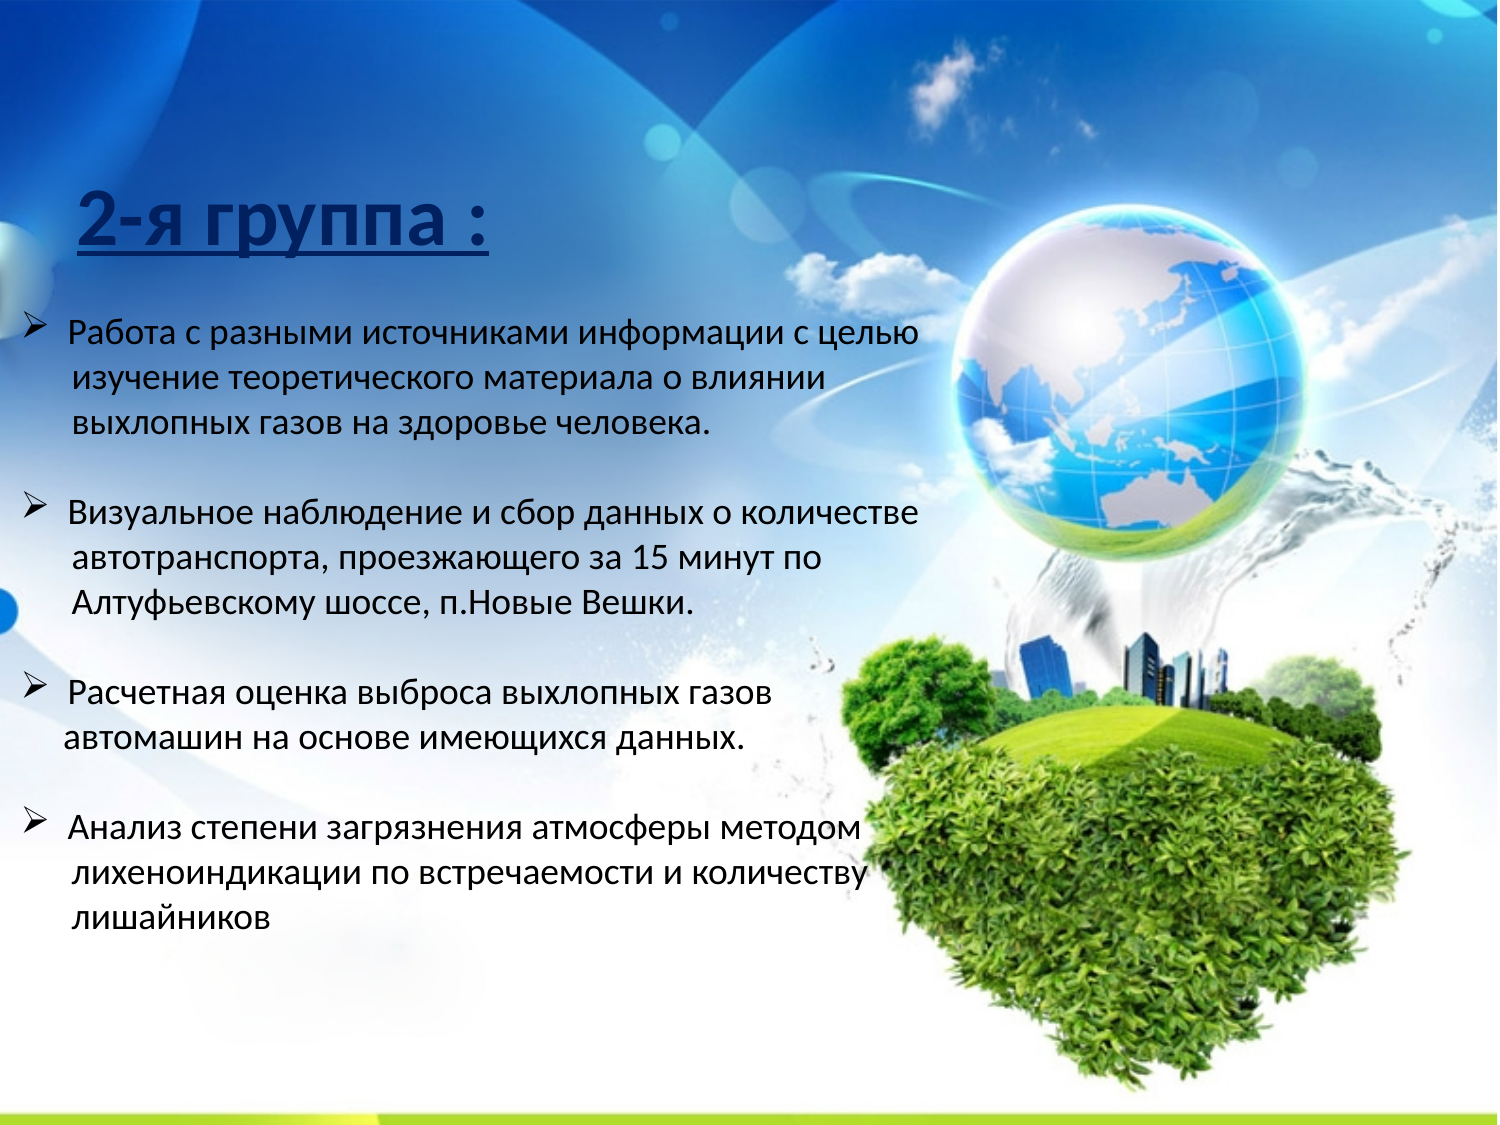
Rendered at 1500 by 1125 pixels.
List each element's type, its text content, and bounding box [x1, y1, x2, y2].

text_box 2-я группа : Работа с разными источниками информации с целью изучение теоретического материала о влиянии выхлопных газов на здоровье человека. Визуальное наблюдение и сбор данных о количестве автотранспорта, проезжающего за 15 минут по Алтуфьевскому шоссе, п.Новые Вешки. Расчетная оценка выброса выхлопных газов автомашин на основе имеющихся данных. Анализ степени загрязнения атмосферы методом лихеноиндикации по встречаемости и количеству лишайников [5, 54, 1471, 1125]
picture [0, 0, 1498, 1125]
